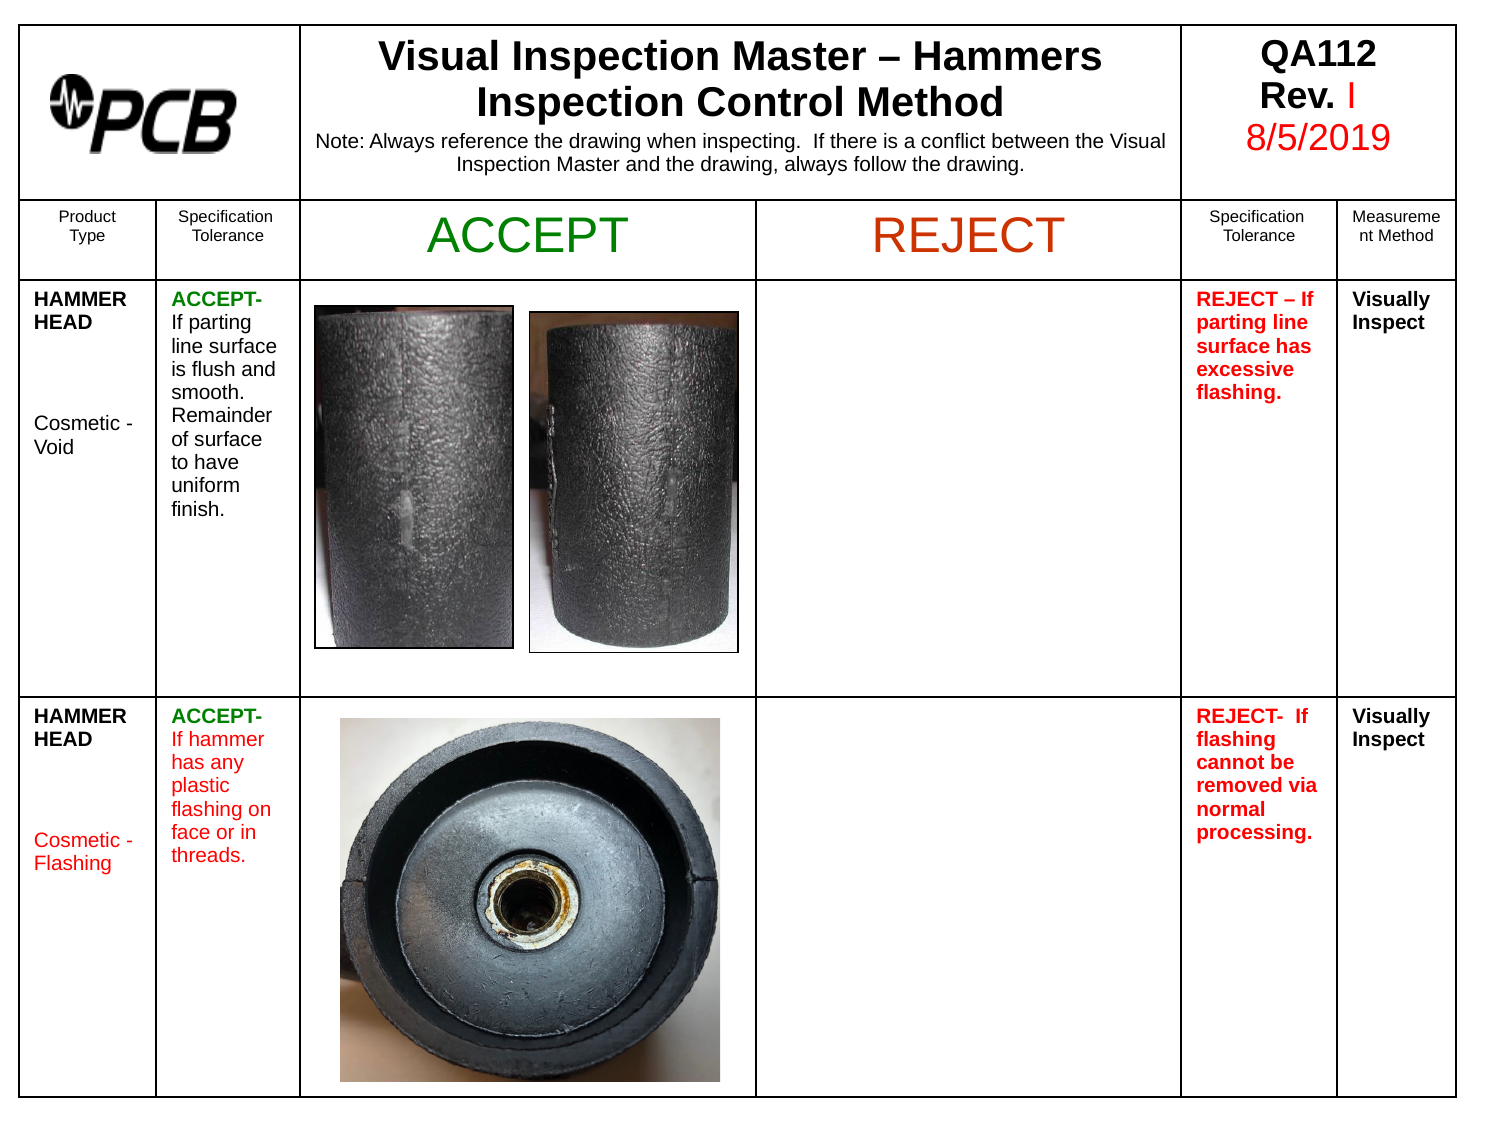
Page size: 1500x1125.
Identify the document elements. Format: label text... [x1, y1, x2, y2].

table_cell [757, 698, 1180, 1096]
table_cell ACCEPT- If parting line surface is flush and smooth. Remainder of surface to have uniform finish. [157, 281, 299, 696]
table_header [20, 26, 299, 199]
table_cell REJECT – If parting line surface has excessive flashing. [1182, 281, 1336, 696]
picture [339, 718, 721, 1082]
table_cell Specification Tolerance [1182, 201, 1336, 279]
table_cell [757, 281, 1180, 696]
table_cell ACCEPT [301, 201, 755, 279]
table_cell Product Type [20, 201, 155, 279]
table_cell Visually Inspect [1338, 281, 1455, 696]
table_cell Measurement Method [1338, 201, 1455, 279]
table_cell REJECT [757, 201, 1180, 279]
table_cell [301, 698, 755, 1096]
table_cell Specification Tolerance [157, 201, 299, 279]
picture [49, 74, 238, 154]
table_cell REJECT- If flashing cannot be removed via normal processing. [1182, 698, 1336, 1096]
table_header Visual Inspection Master – Hammers Inspection Control Method Note: Always reference the drawing when inspecting. If there is a conflict between the Visual Inspection Master and the drawing, always follow the drawing. [301, 26, 1180, 199]
table_cell ACCEPT- If hammer has any plastic flashing on face or in threads. [157, 698, 299, 1096]
picture [529, 312, 738, 652]
table_cell HAMMER HEAD Cosmetic - Void [20, 281, 155, 696]
table_cell Visually Inspect [1338, 698, 1455, 1096]
picture [315, 306, 513, 648]
text_box [287, 307, 738, 1066]
table_header QA112 Rev. I 8/5/2019 [1182, 26, 1455, 199]
table_cell HAMMER HEAD Cosmetic - Flashing [20, 698, 155, 1096]
table_cell [301, 281, 755, 696]
